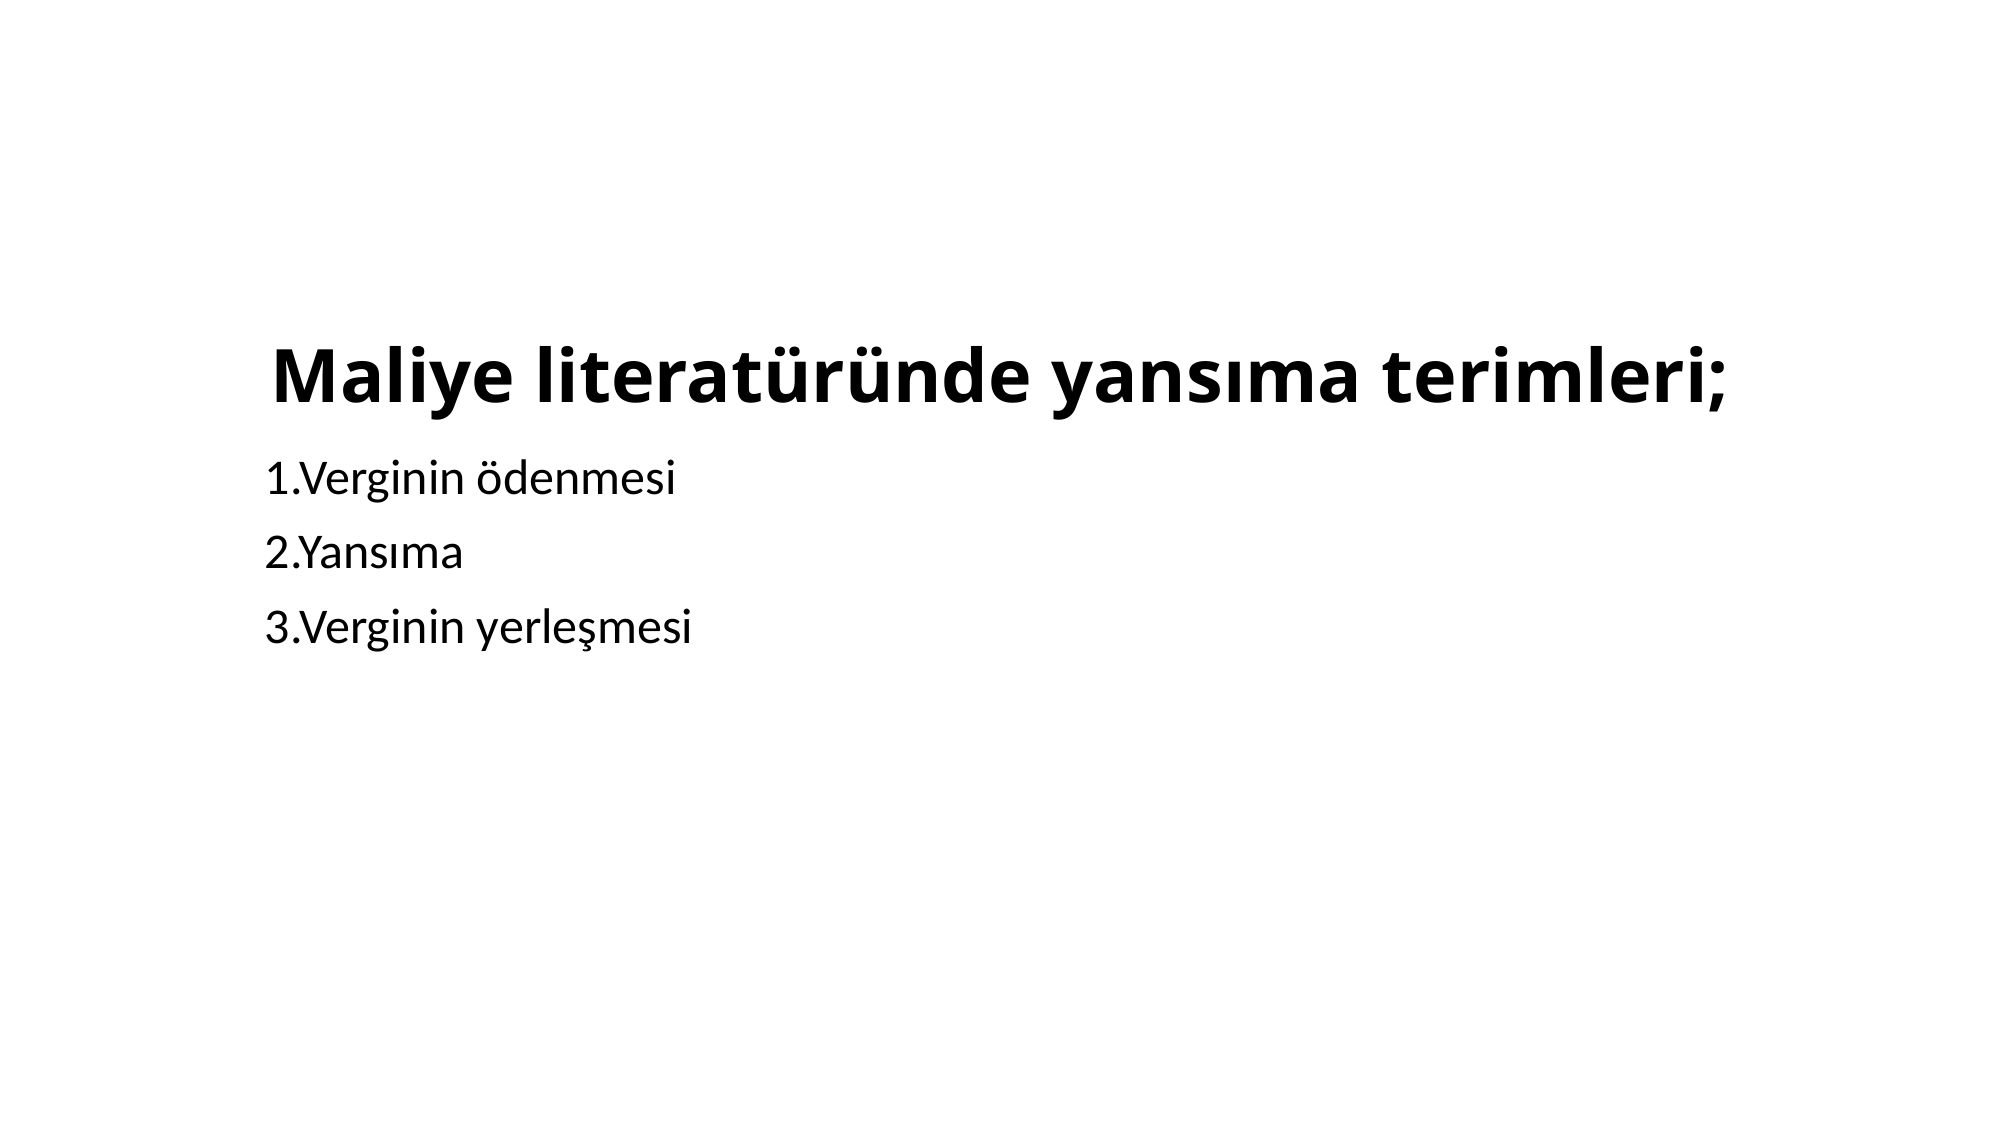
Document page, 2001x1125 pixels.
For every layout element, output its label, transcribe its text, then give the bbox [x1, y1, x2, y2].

subtitle 1.Verginin ödenmesi 2.Yansıma 3.Verginin yerleşmesi [249, 443, 1750, 863]
title Maliye literatüründe yansıma terimleri; [249, 184, 1750, 427]
